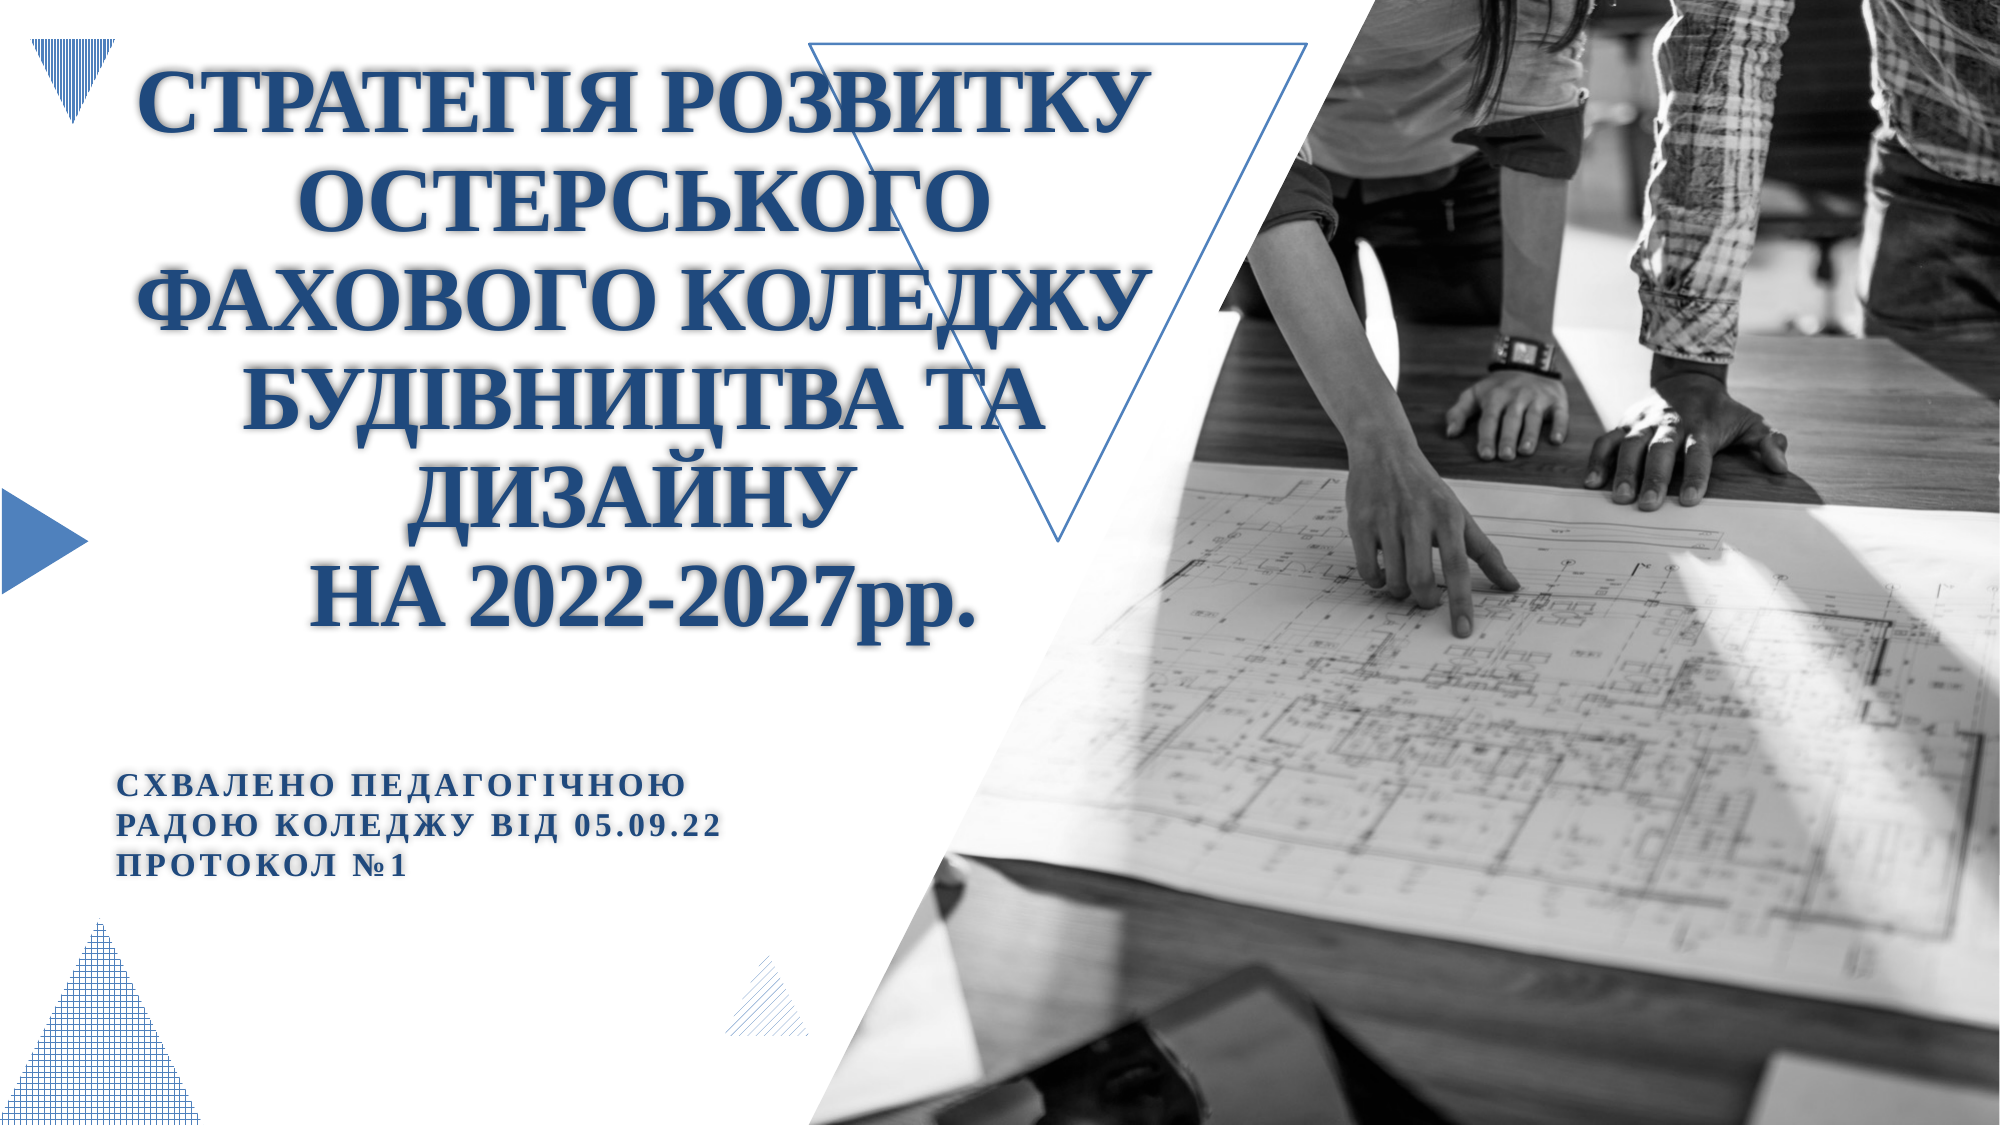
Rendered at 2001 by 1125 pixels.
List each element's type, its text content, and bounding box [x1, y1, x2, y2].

subtitle Схвалено Педагогічною Радою коледжу від 05.09.22 Протокол №1 [100, 729, 808, 917]
title СТРАТЕГІЯ РОЗВИТКУ ОСТЕРСЬКОГО ФАХОВОГО КОЛЕДЖУ БУДІВНИЦТВА ТА ДИЗАЙНУ НА 2022-2027рр. [100, 0, 808, 655]
picture [808, 0, 2000, 1125]
